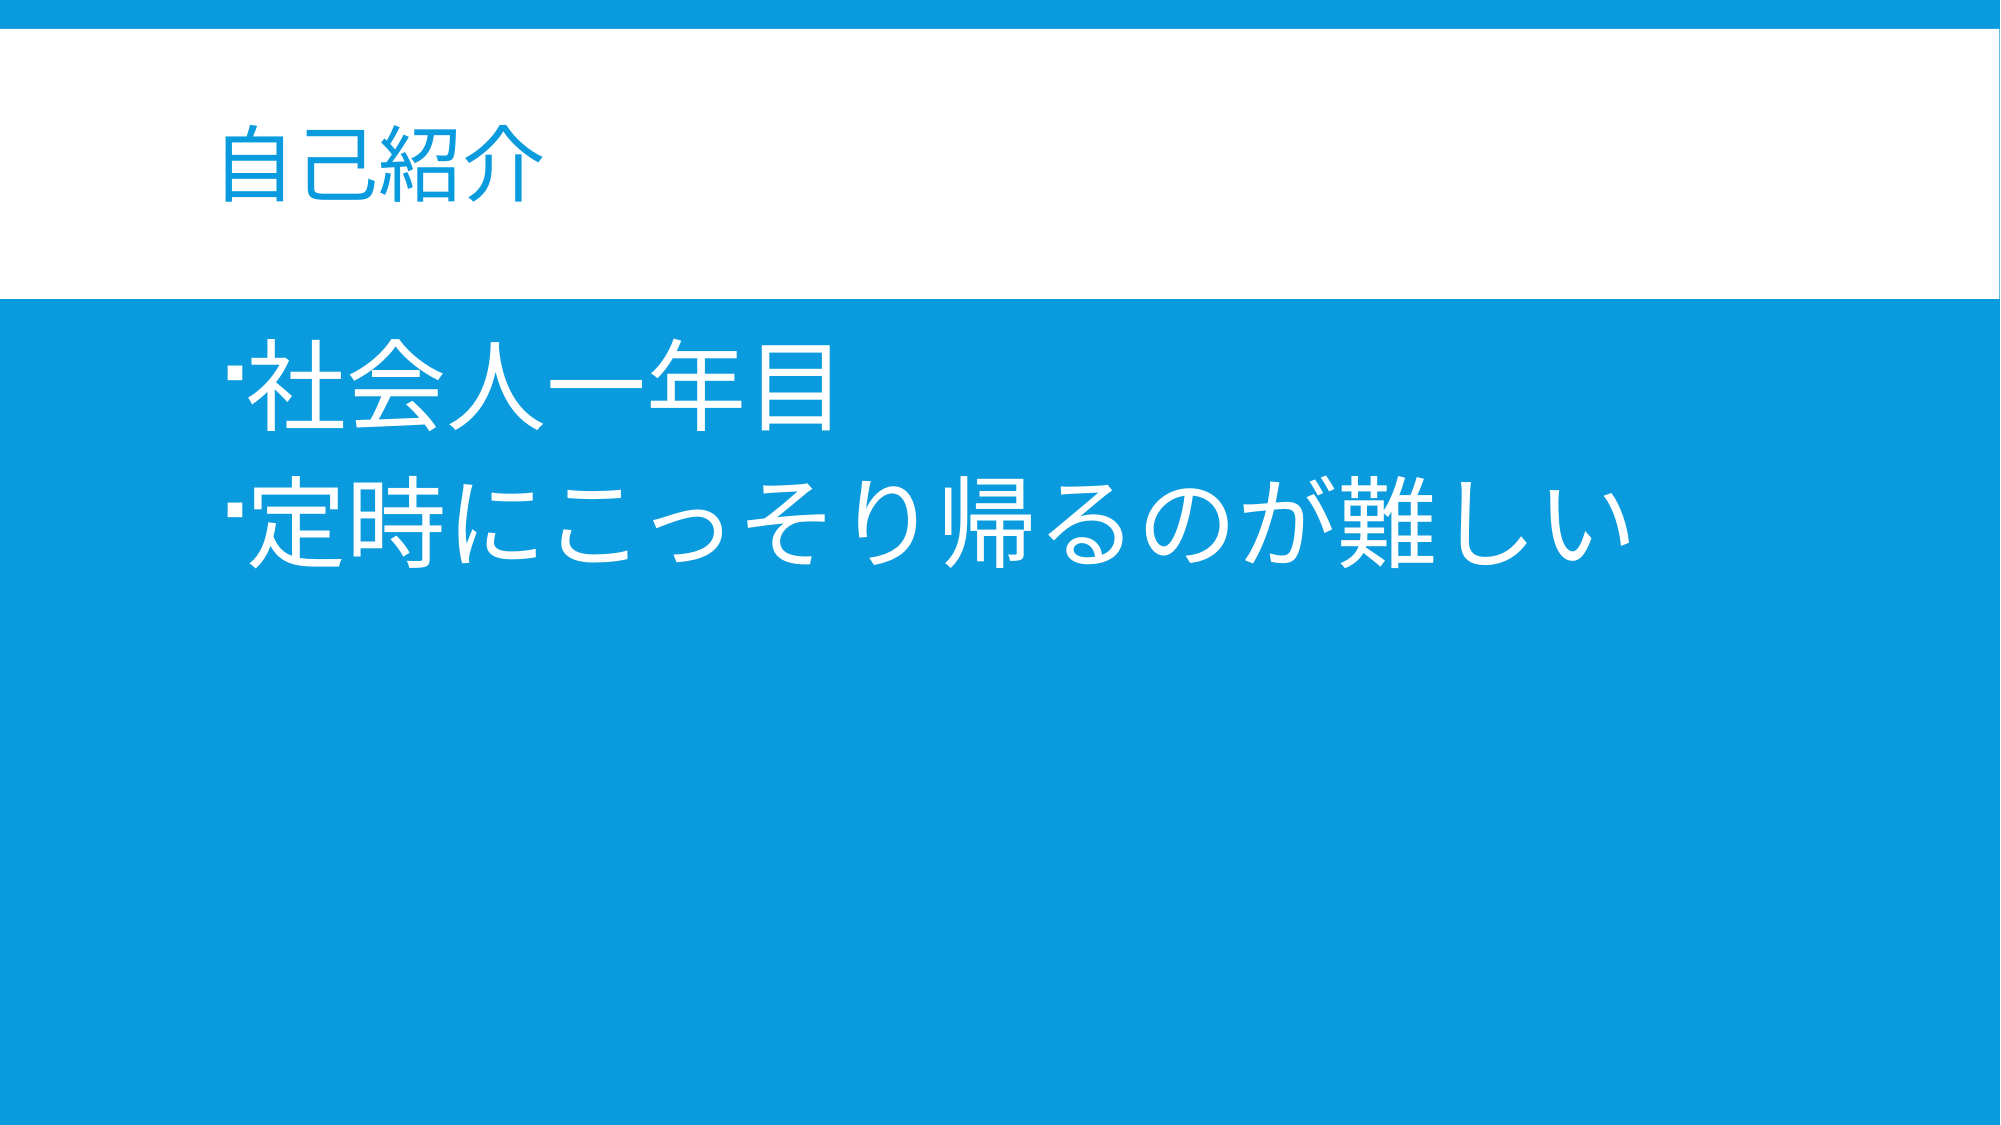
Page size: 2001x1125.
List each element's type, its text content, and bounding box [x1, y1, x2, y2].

list 社会人一年目 定時にこっそり帰るのが難しい [197, 329, 1803, 1020]
title 自己紹介 [197, 46, 1803, 295]
